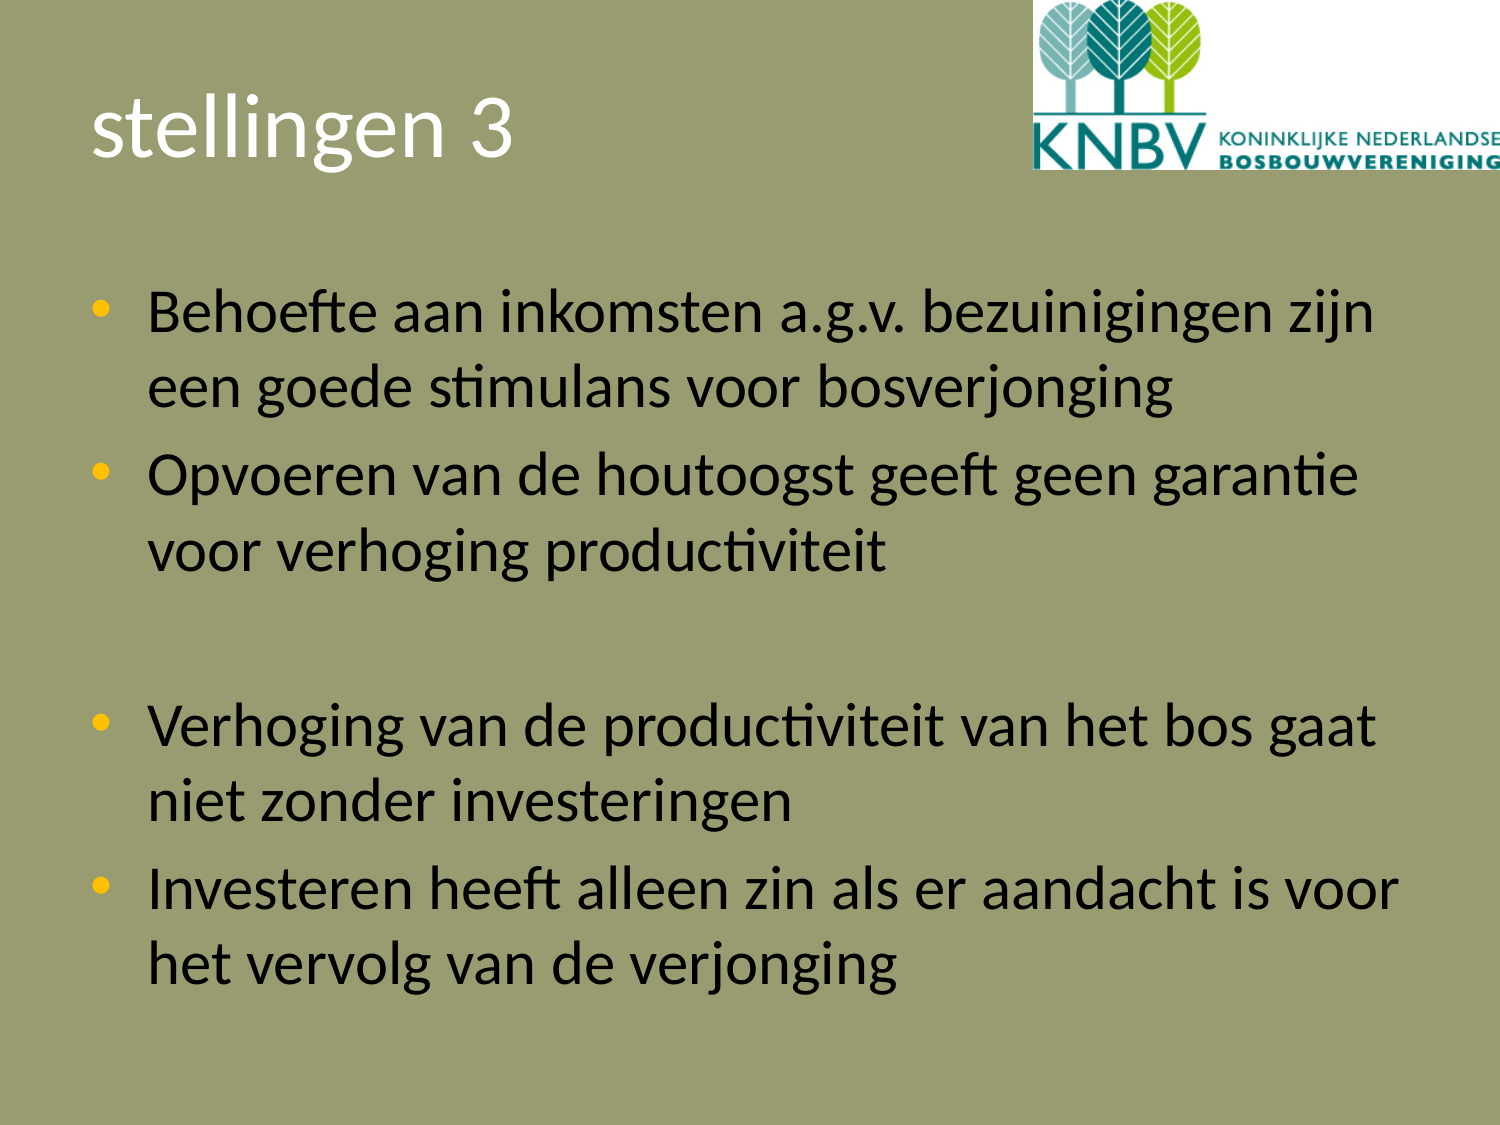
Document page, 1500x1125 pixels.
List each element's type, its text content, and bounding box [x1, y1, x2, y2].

title stellingen 3 [74, 44, 574, 197]
picture [1033, 0, 1500, 170]
list Behoefte aan inkomsten a.g.v. bezuinigingen zijn een goede stimulans voor bosverjonging Opvoeren van de houtoogst geeft geen garantie voor verhoging productiviteit Verhoging van de productiviteit van het bos gaat niet zonder investeringen Investeren heeft alleen zin als er aandacht is voor het vervolg van de verjonging [74, 262, 1426, 1006]
